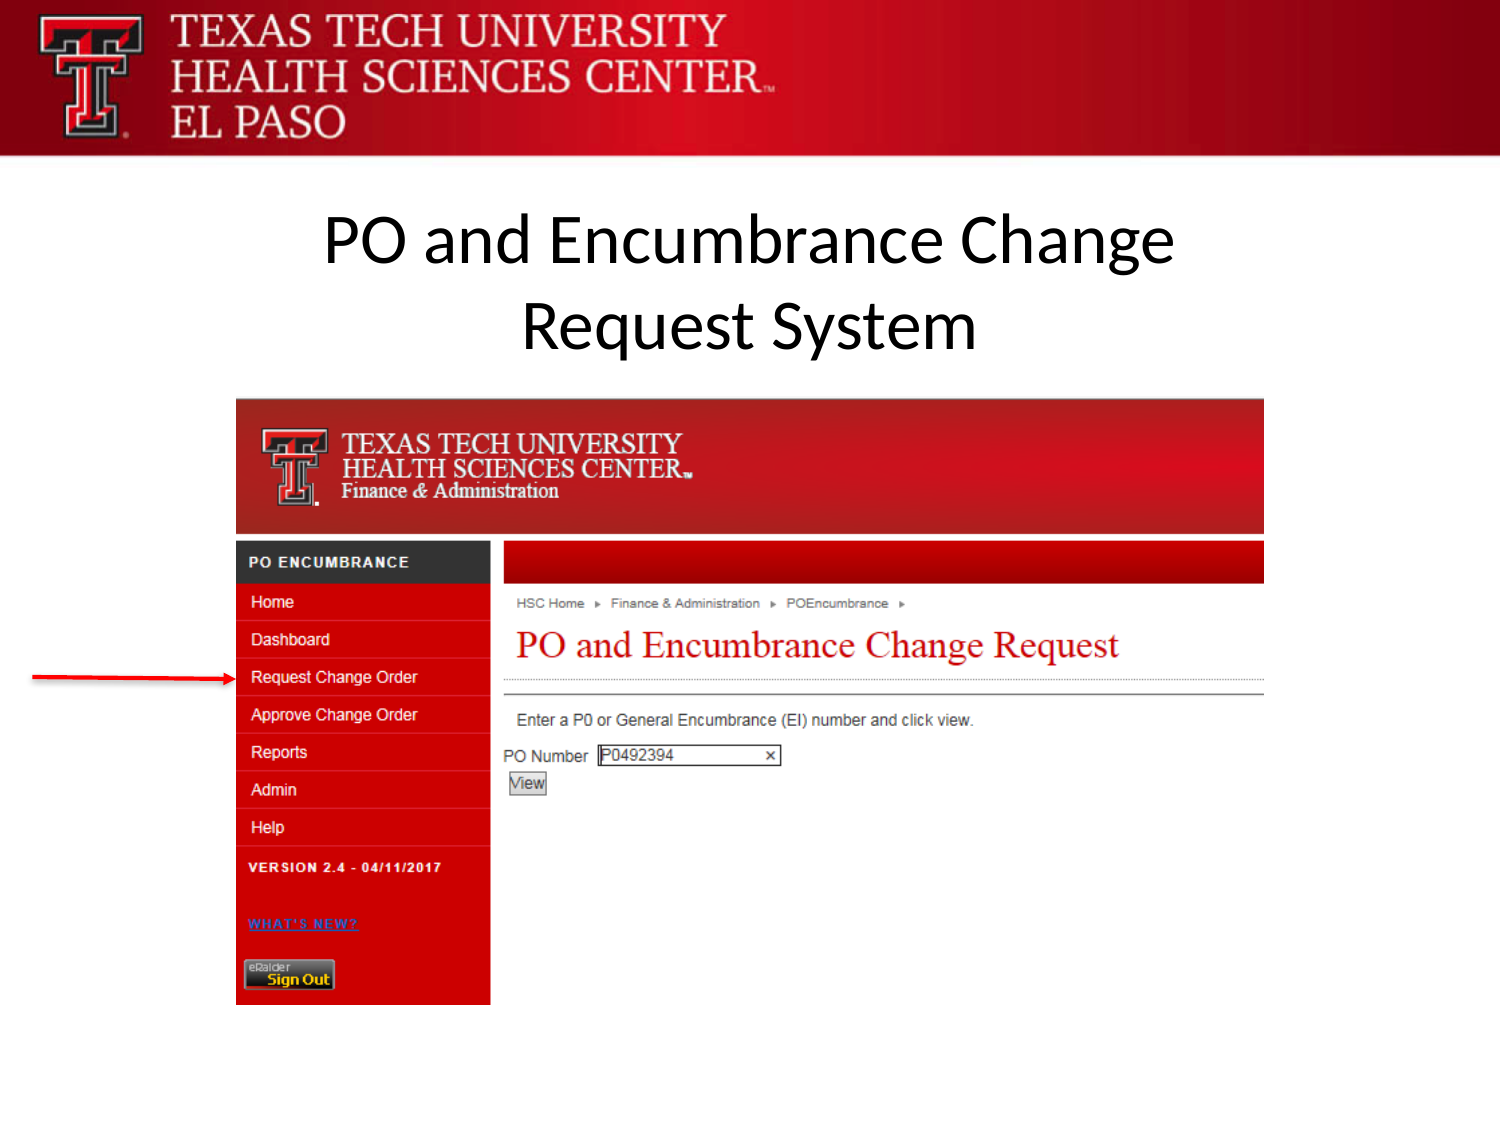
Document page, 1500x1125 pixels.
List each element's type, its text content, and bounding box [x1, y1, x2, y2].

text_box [32, 676, 237, 680]
title PO and Encumbrance Change Request System [75, 183, 1425, 372]
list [235, 396, 1265, 1006]
picture [0, 0, 1500, 1125]
